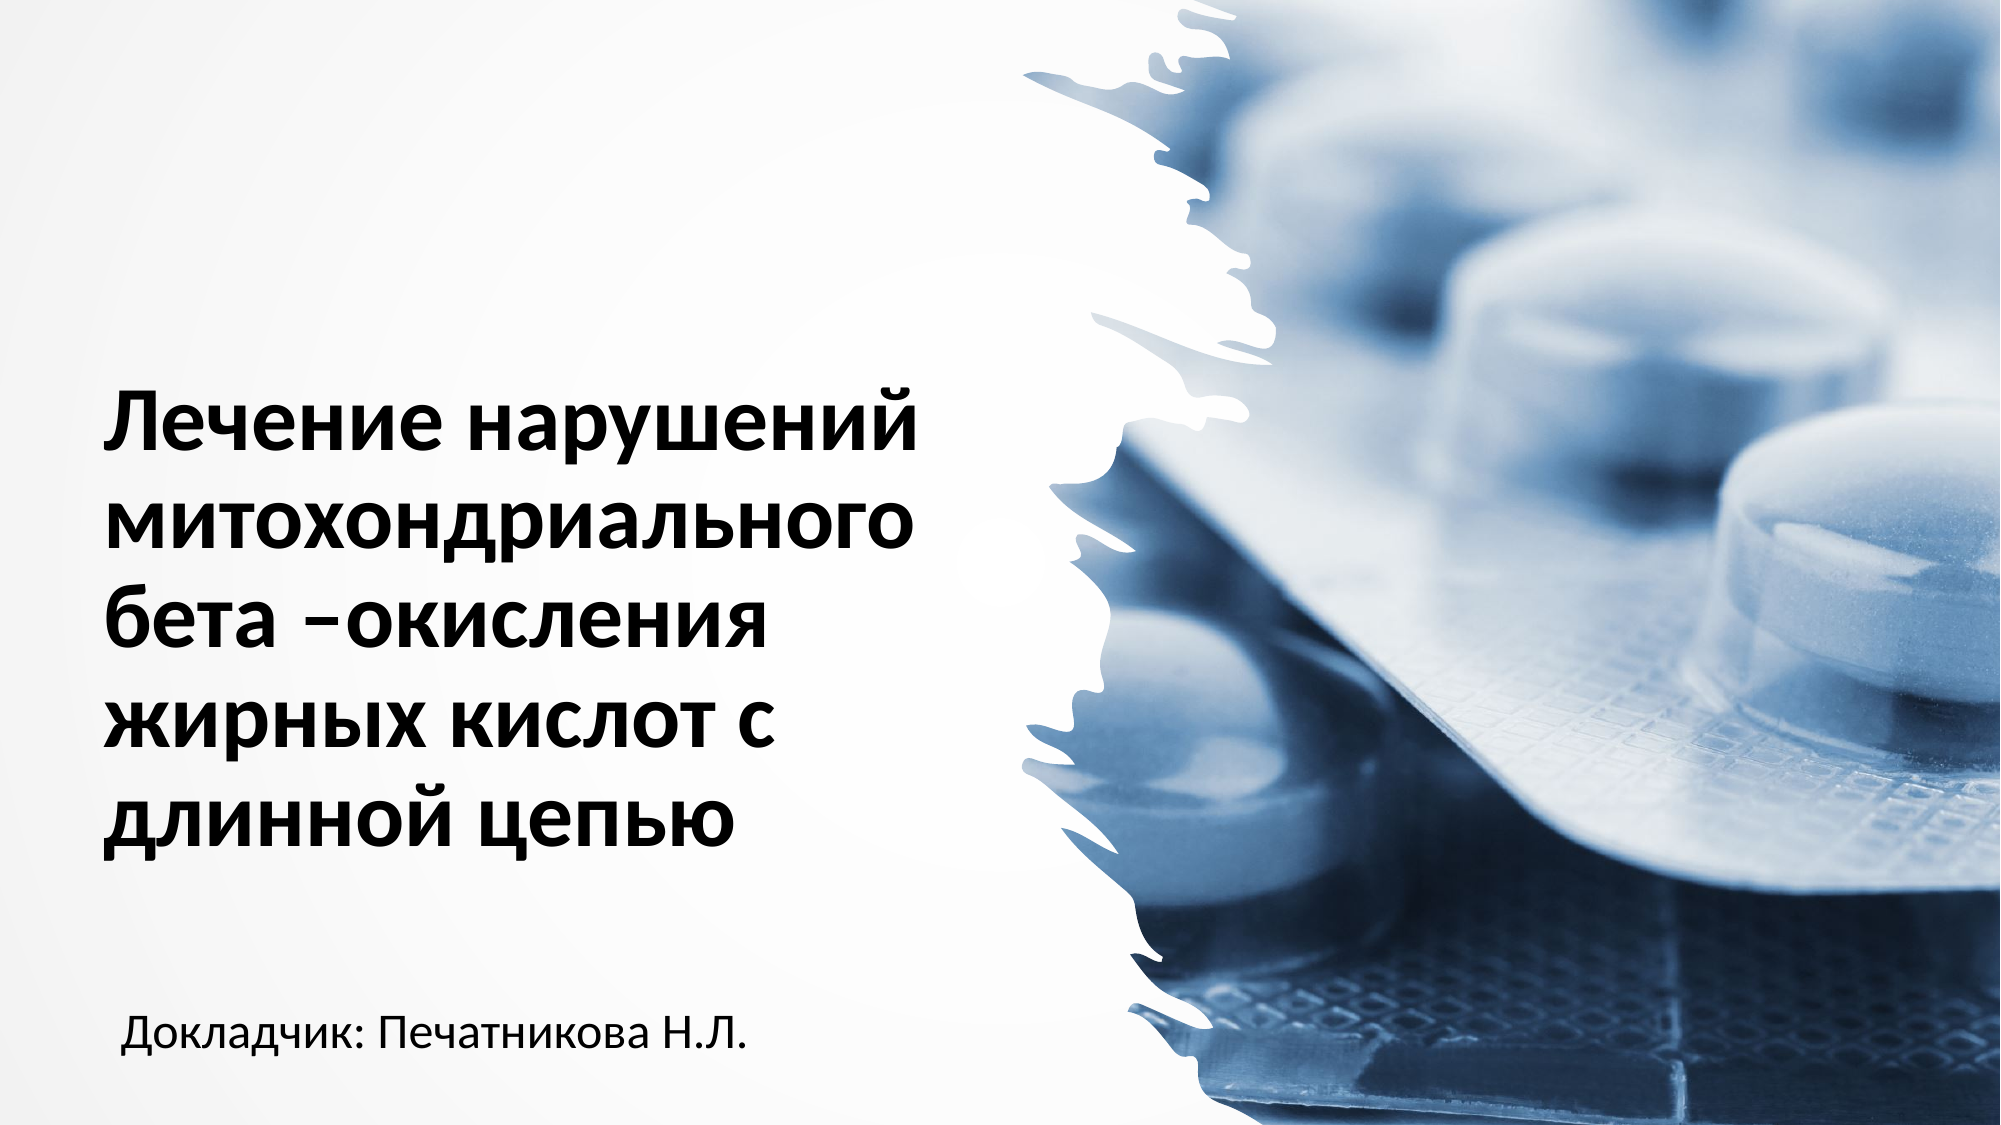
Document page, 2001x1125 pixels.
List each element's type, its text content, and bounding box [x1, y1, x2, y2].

subtitle Докладчик: Печатникова Н.Л. [105, 997, 864, 1125]
picture [1021, 0, 2000, 1125]
title Лечение нарушений митохондриального бета –окисления жирных кислот с длинной цепью [88, 124, 1021, 874]
